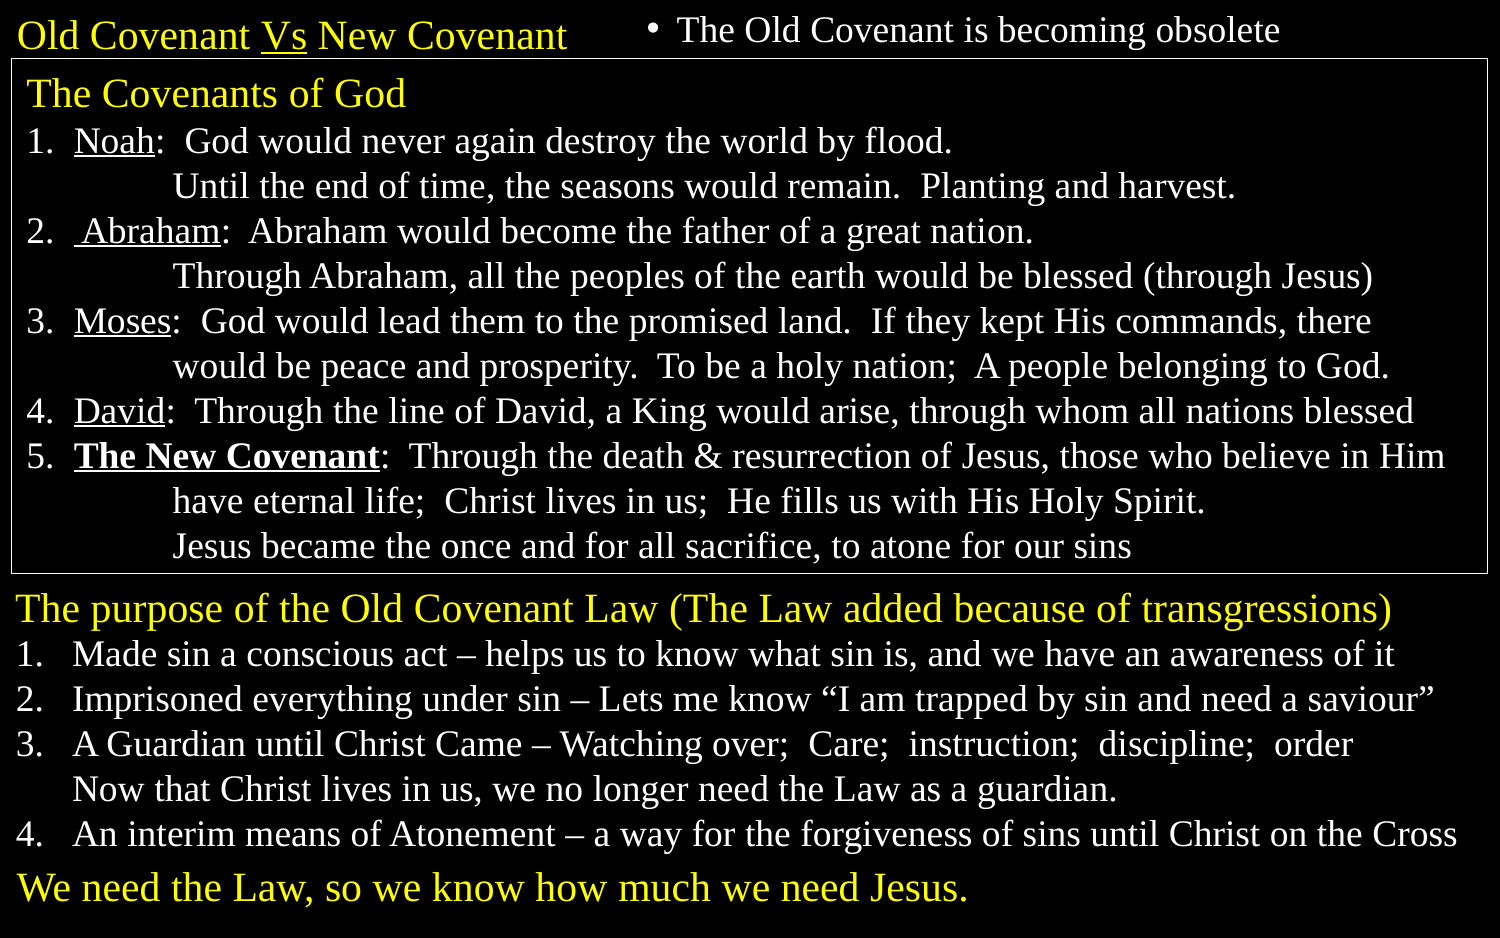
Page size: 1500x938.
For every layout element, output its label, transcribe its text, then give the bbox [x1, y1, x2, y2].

text_box Made sin a conscious act – helps us to know what sin is, and we have an awareness of it Imprisoned everything under sin – Lets me know “I am trapped by sin and need a saviour” A Guardian until Christ Came – Watching over; Care; instruction; discipline; order Now that Christ lives in us, we no longer need the Law as a guardian. An interim means of Atonement – a way for the forgiveness of sins until Christ on the Cross [1, 621, 1500, 852]
text_box Old Covenant Vs New Covenant [0, 0, 585, 65]
text_box The Covenants of God 1. Noah: God would never again destroy the world by flood. Until the end of time, the seasons would remain. Planting and harvest. 2. Abraham: Abraham would become the father of a great nation. Through Abraham, all the peoples of the earth would be blessed (through Jesus) 3. Moses: God would lead them to the promised land. If they kept His commands, there would be peace and prosperity. To be a holy nation; A people belonging to God. 4. David: Through the line of David, a King would arise, through whom all nations blessed 5. The New Covenant: Through the death & resurrection of Jesus, those who believe in Him have eternal life; Christ lives in us; He fills us with His Holy Spirit. Jesus became the once and for all sacrifice, to atone for our sins [11, 58, 1488, 573]
text_box The Old Covenant is becoming obsolete [631, 0, 1318, 58]
text_box We need the Law, so we know how much we need Jesus. [1, 852, 1500, 918]
text_box The purpose of the Old Covenant Law (The Law added because of transgressions) [0, 573, 1500, 639]
